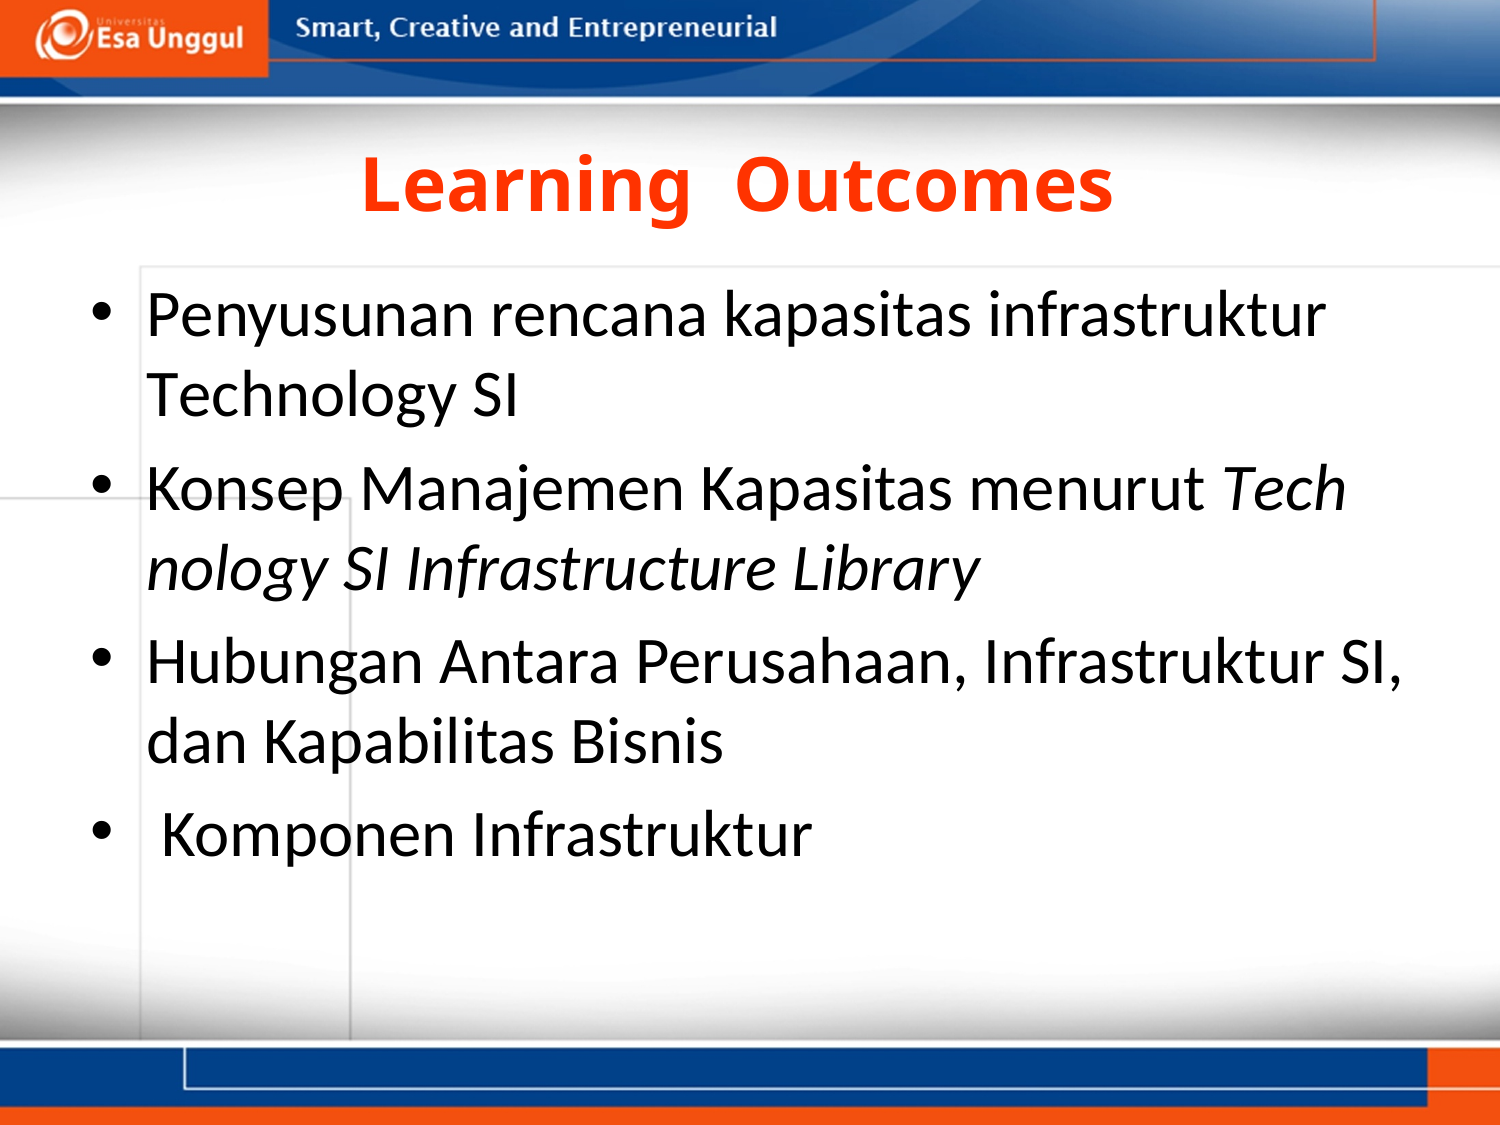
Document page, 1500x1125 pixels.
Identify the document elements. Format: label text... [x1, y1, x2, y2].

title Learning Outcomes [62, 87, 1413, 275]
picture [0, 0, 1500, 1125]
list Penyusunan rencana kapasitas infrastruktur Technology SI Konsep Manajemen Kapasitas menurut Tech nology SI Infrastructure Library Hubungan Antara Perusahaan, Infrastruktur SI, dan Kapabilitas Bisnis Komponen Infrastruktur [75, 262, 1425, 1005]
